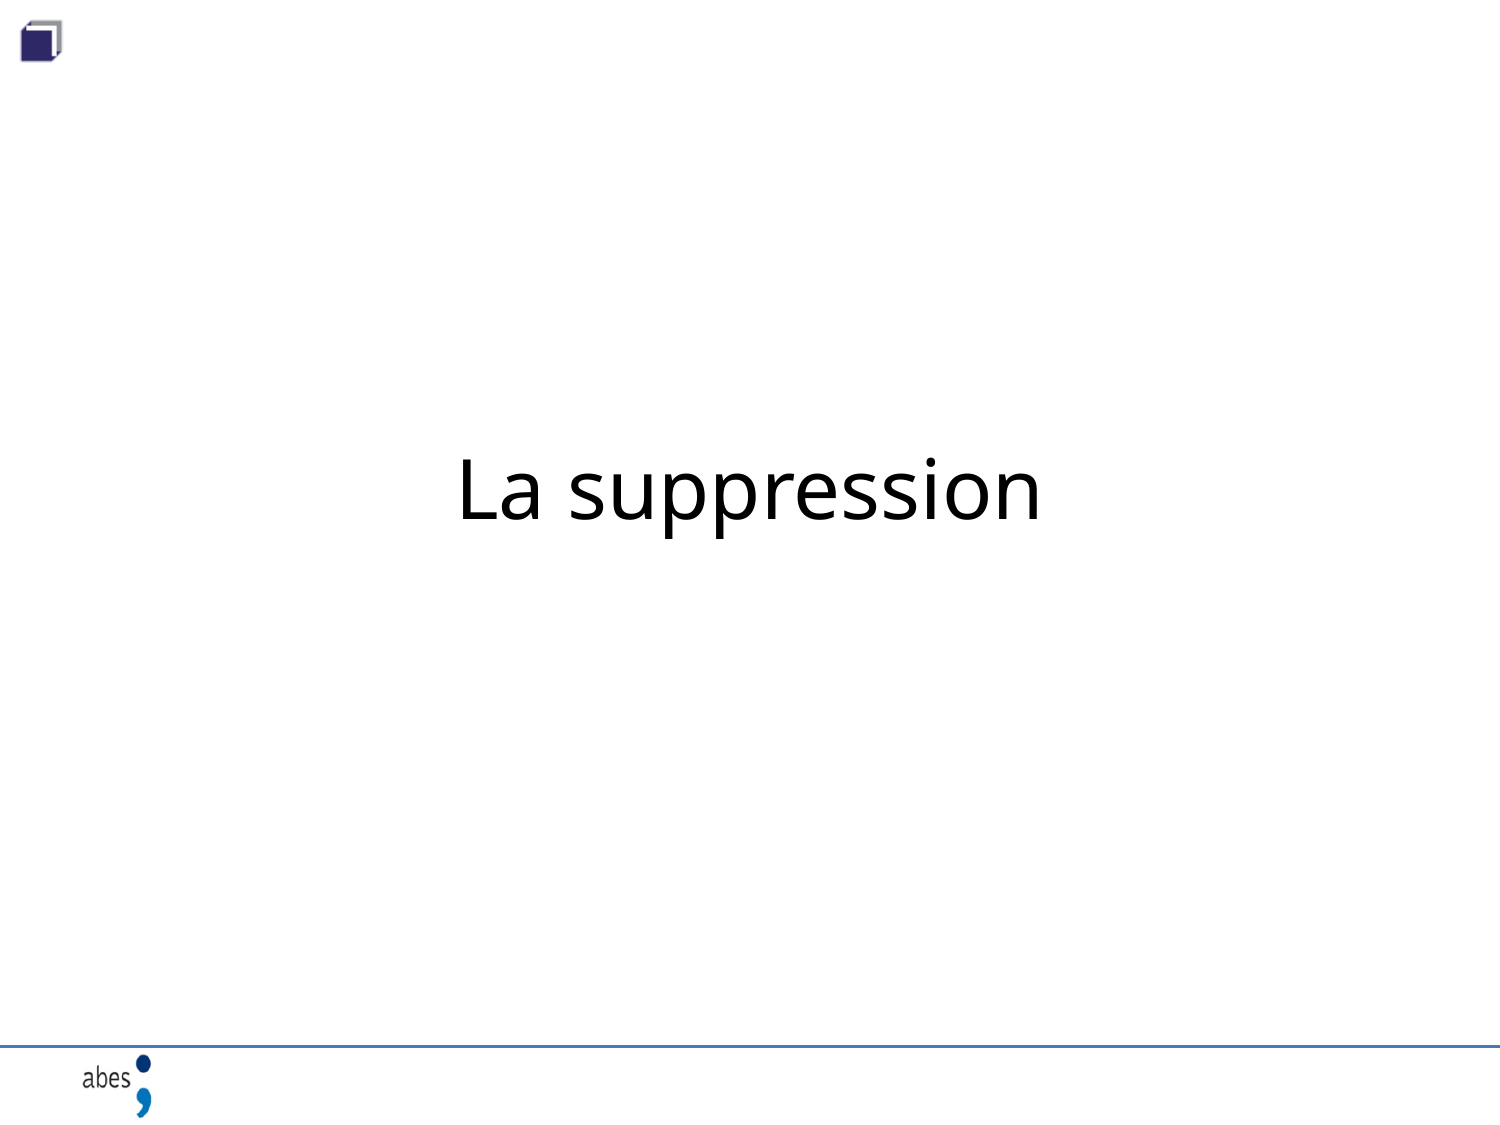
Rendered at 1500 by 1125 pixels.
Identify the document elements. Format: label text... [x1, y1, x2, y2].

picture [17, 19, 73, 66]
list La suppression [29, 196, 1471, 1005]
picture [76, 1051, 161, 1118]
